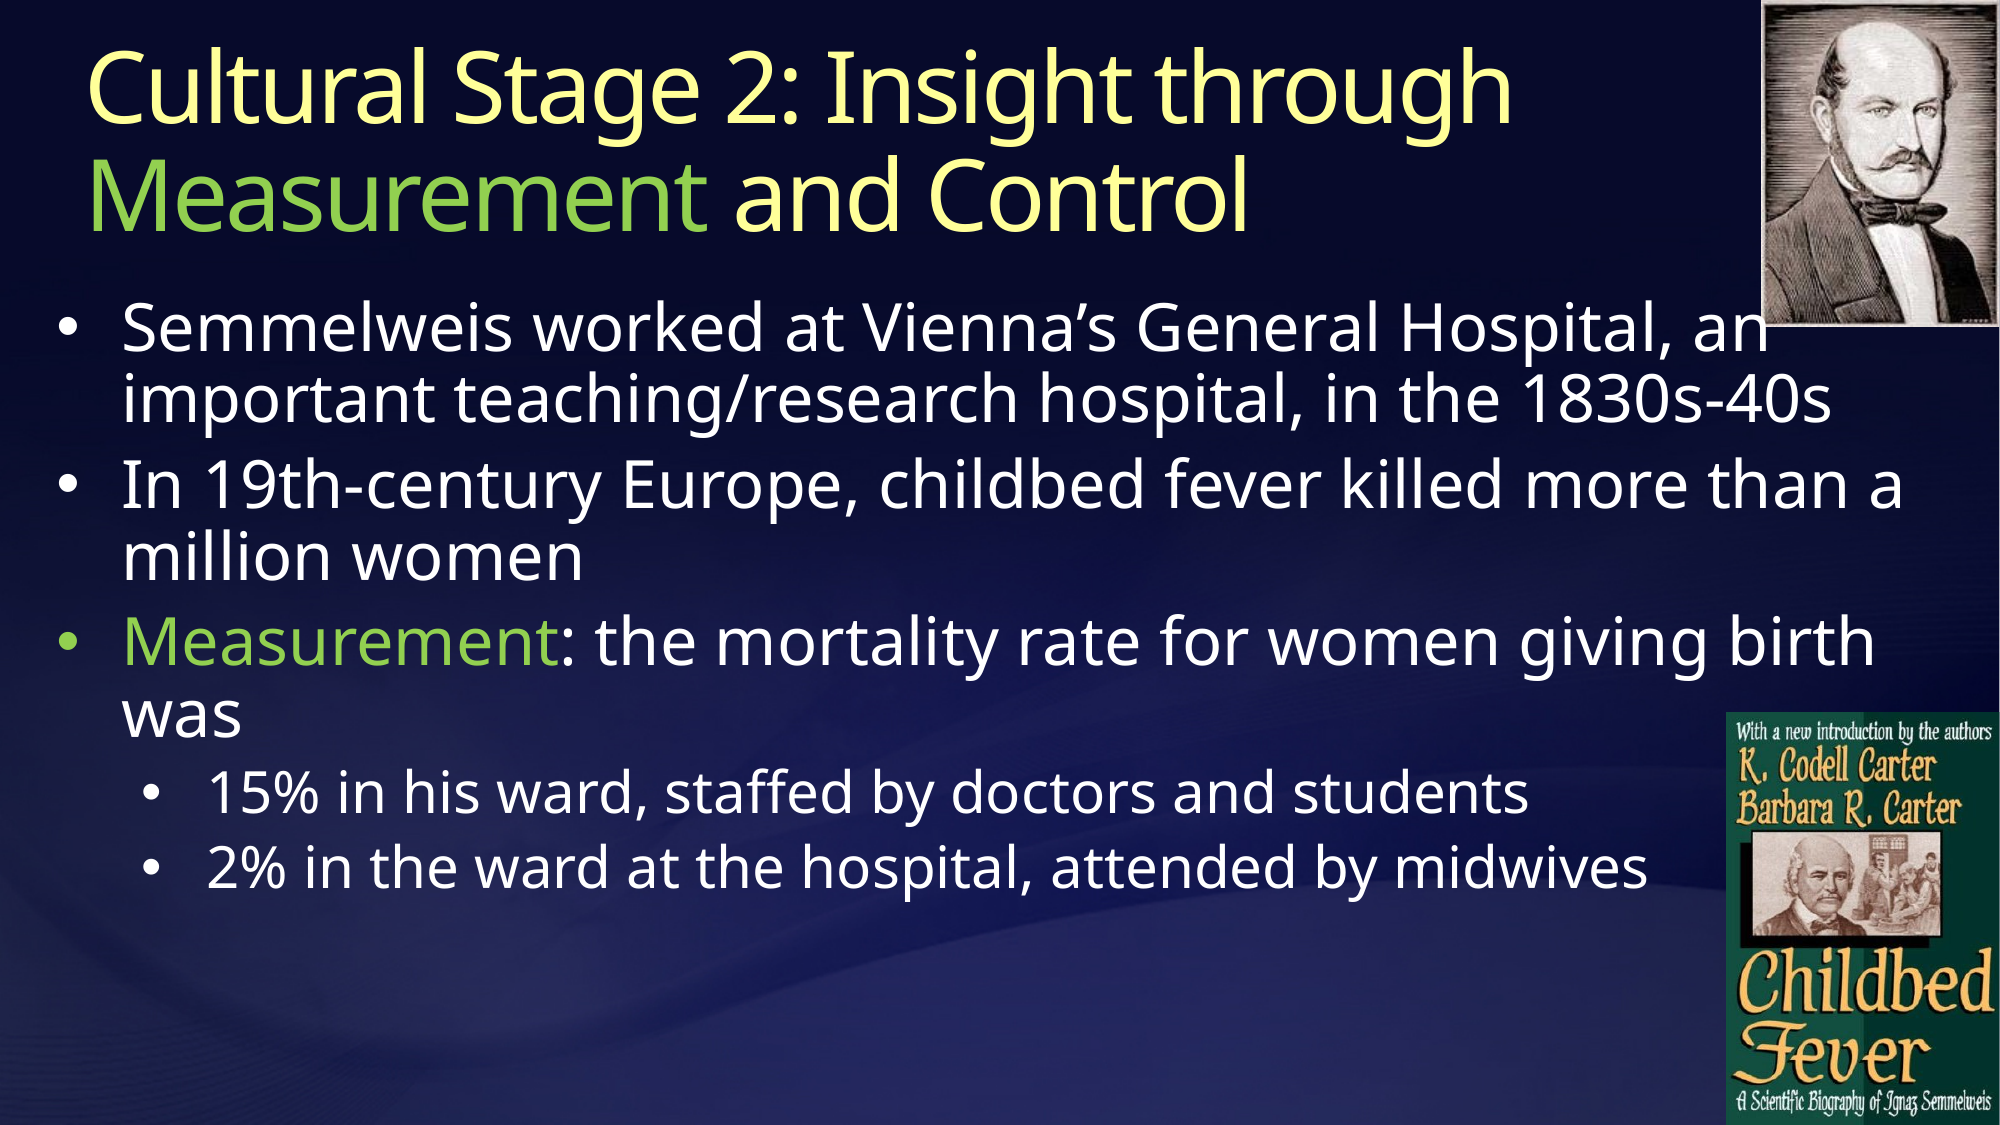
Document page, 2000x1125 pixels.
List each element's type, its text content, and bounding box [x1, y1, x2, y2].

picture [0, 0, 2000, 1125]
title Semmelweis [0, 244, 534, 354]
text_box Semmelweis worked at Vienna’s General Hospital, an important teaching/research hospital, in the 1830s-40s In 19th-century Europe, childbed fever killed more than a million women Measurement: the mortality rate for women giving birth was 15% in his ward, staffed by doctors and students 2% in the ward at the hospital, attended by midwives [56, 293, 1945, 902]
text_box Cultural Stage 2: Insight through Measurement and Control [84, 37, 1755, 254]
